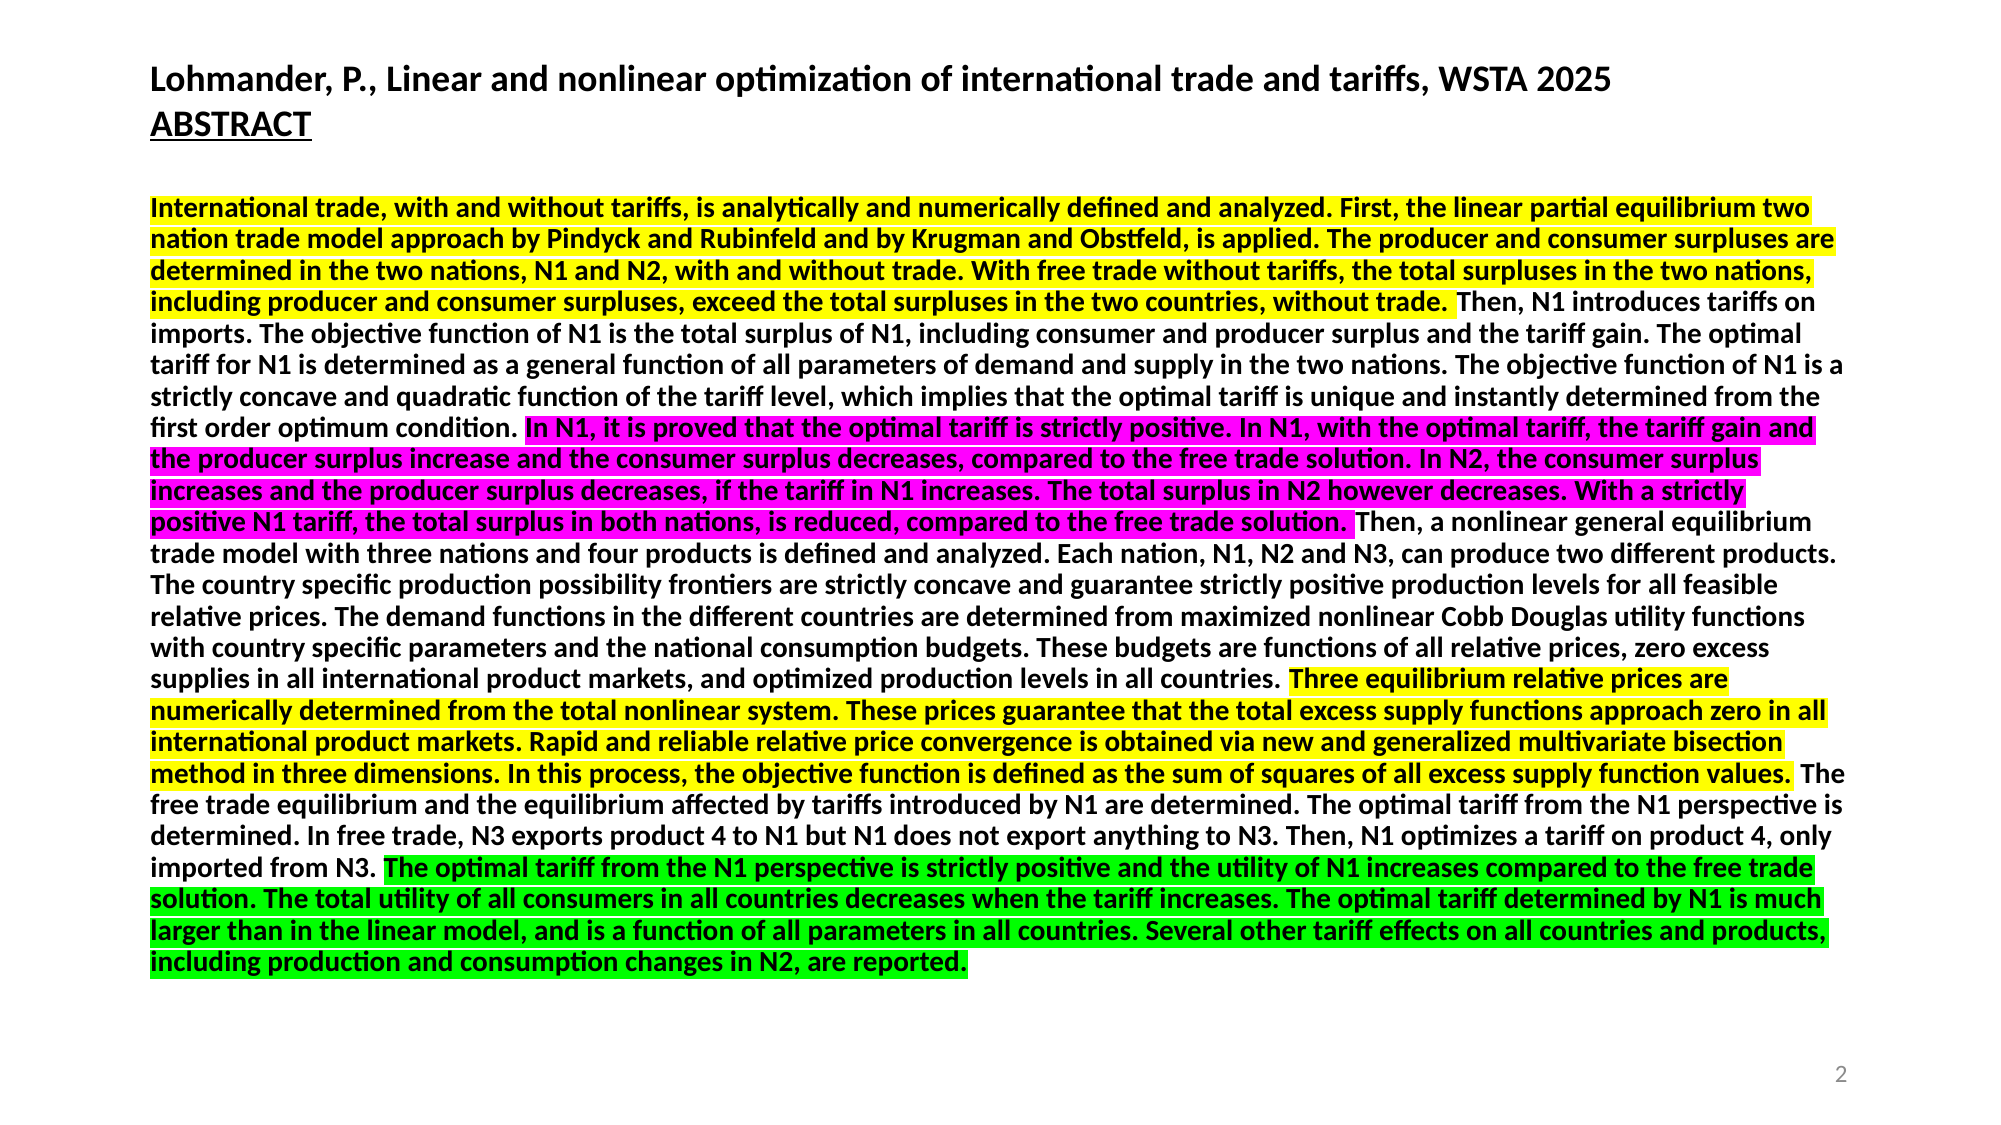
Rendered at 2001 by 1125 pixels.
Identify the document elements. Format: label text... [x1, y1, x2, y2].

slide_number 2 [1412, 1042, 1863, 1103]
text_box Lohmander, P., Linear and nonlinear optimization of international trade and tariffs, WSTA 2025 ABSTRACT [135, 46, 1771, 151]
list International trade, with and without tariffs, is analytically and numerically defined and analyzed. First, the linear partial equilibrium two nation trade model approach by Pindyck and Rubinfeld and by Krugman and Obstfeld, is applied. The producer and consumer surpluses are determined in the two nations, N1 and N2, with and without trade. With free trade without tariffs, the total surpluses in the two nations, including producer and consumer surpluses, exceed the total surpluses in the two countries, without trade. Then, N1 introduces tariffs on imports. The objective function of N1 is the total surplus of N1, including consumer and producer surplus and the tariff gain. The optimal tariff for N1 is determined as a general function of all parameters of demand and supply in the two nations. The objective function of N1 is a strictly concave and quadratic function of the tariff level, which implies that the optimal tariff is unique and instantly determined from the first order optimum condition. In N1, it is proved that the optimal tariff is strictly positive. In N1, with the optimal tariff, the tariff gain and the producer surplus increase and the consumer surplus decreases, compared to the free trade solution. In N2, the consumer surplus increases and the producer surplus decreases, if the tariff in N1 increases. The total surplus in N2 however decreases. With a strictly positive N1 tariff, the total surplus in both nations, is reduced, compared to the free trade solution. Then, a nonlinear general equilibrium trade model with three nations and four products is defined and analyzed. Each nation, N1, N2 and N3, can produce two different products. The country specific production possibility frontiers are strictly concave and guarantee strictly positive production levels for all feasible relative prices. The demand functions in the different countries are determined from maximized nonlinear Cobb Douglas utility functions with country specific parameters and the national consumption budgets. These budgets are functions of all relative prices, zero excess supplies in all international product markets, and optimized production levels in all countries. Three equilibrium relative prices are numerically determined from the total nonlinear system. These prices guarantee that the total excess supply functions approach zero in all international product markets. Rapid and reliable relative price convergence is obtained via new and generalized multivariate bisection method in three dimensions. In this process, the objective function is defined as the sum of squares of all excess supply function values. The free trade equilibrium and the equilibrium affected by tariffs introduced by N1 are determined. The optimal tariff from the N1 perspective is determined. In free trade, N3 exports product 4 to N1 but N1 does not export anything to N3. Then, N1 optimizes a tariff on product 4, only imported from N3. The optimal tariff from the N1 perspective is strictly positive and the utility of N1 increases compared to the free trade solution. The total utility of all consumers in all countries decreases when the tariff increases. The optimal tariff determined by N1 is much larger than in the linear model, and is a function of all parameters in all countries. Several other tariff effects on all countries and products, including production and consumption changes in N2, are reported. [135, 184, 1863, 978]
